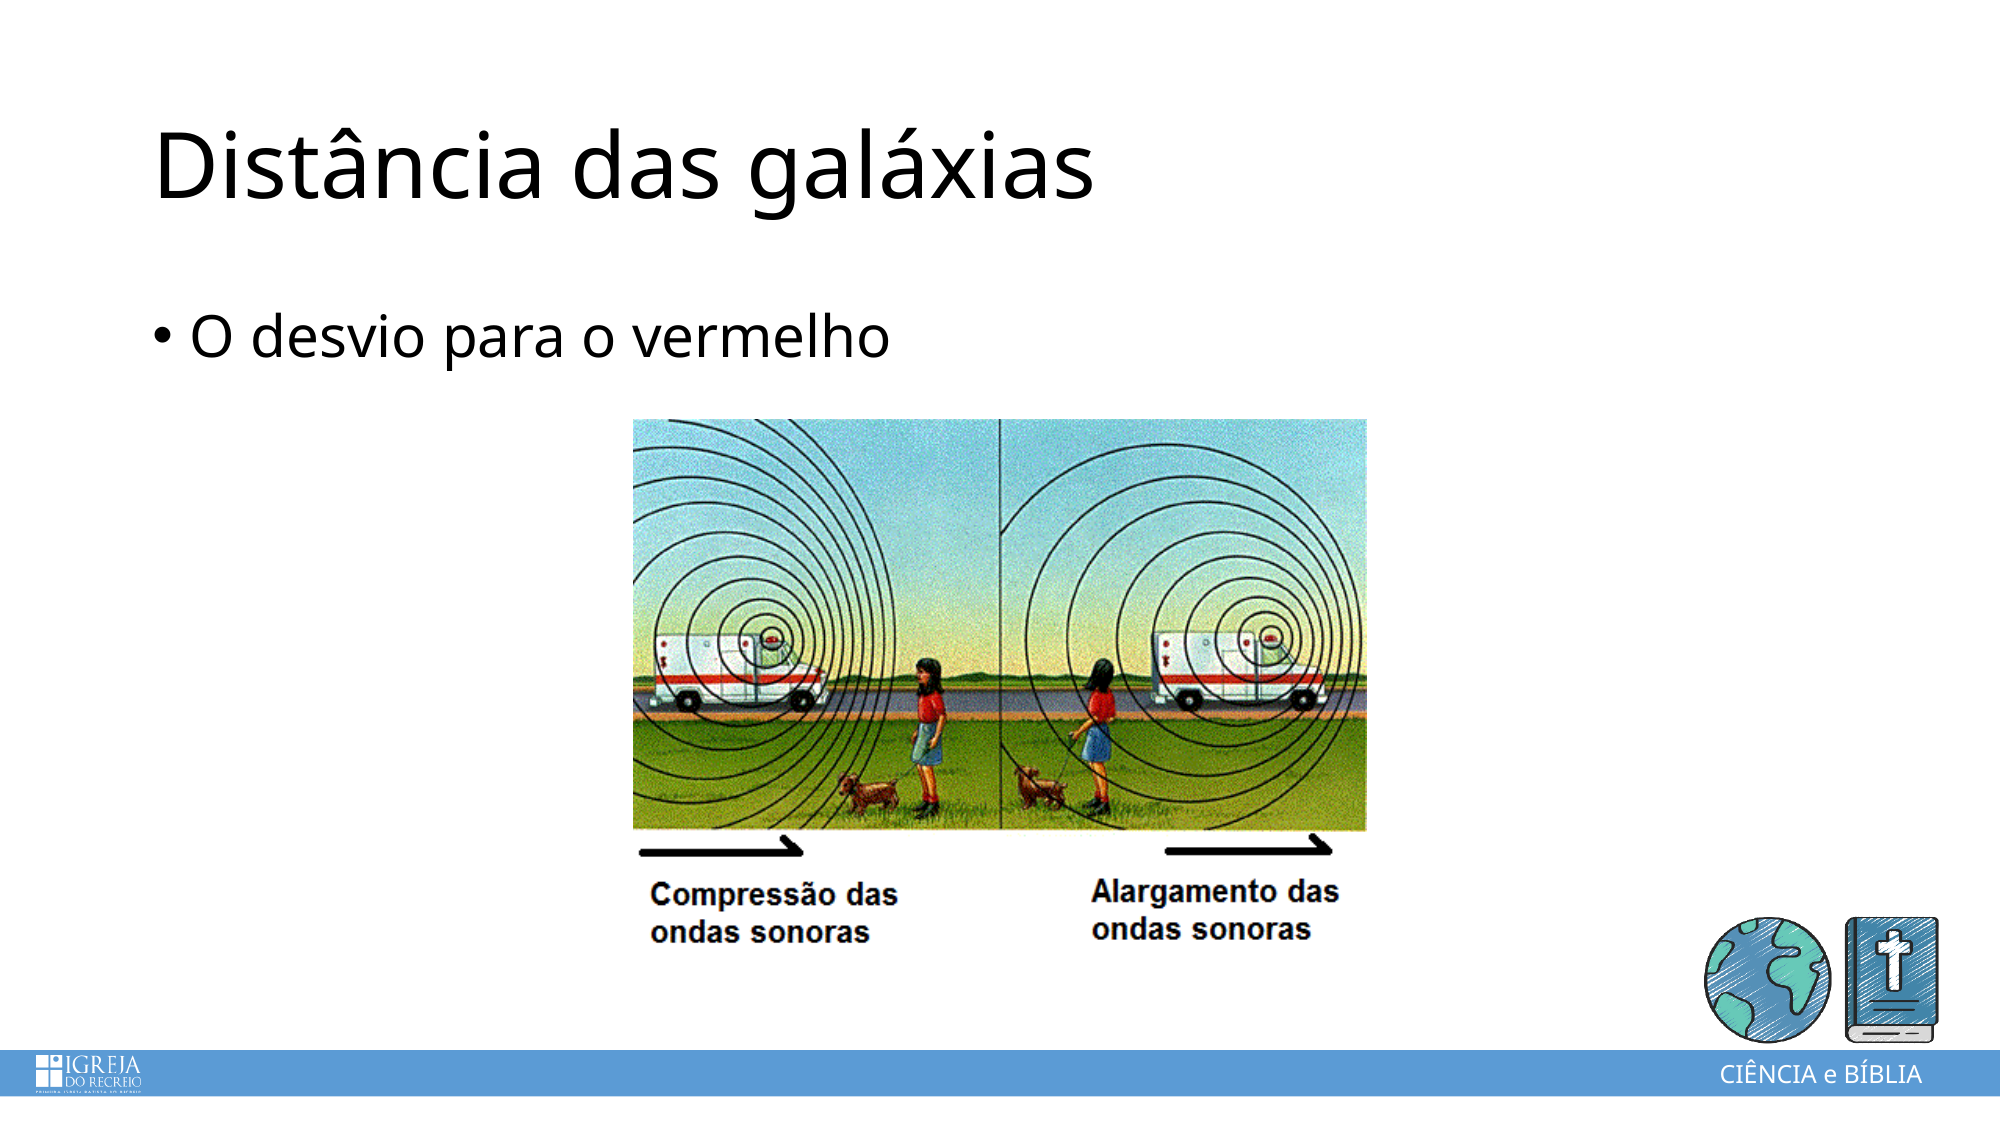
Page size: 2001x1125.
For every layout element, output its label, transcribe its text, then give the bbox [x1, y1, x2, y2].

list O desvio para o vermelho [137, 299, 1507, 1014]
picture [633, 419, 1367, 954]
title Distância das galáxias [137, 59, 1863, 278]
picture [1703, 915, 1956, 1044]
picture [36, 1055, 141, 1093]
